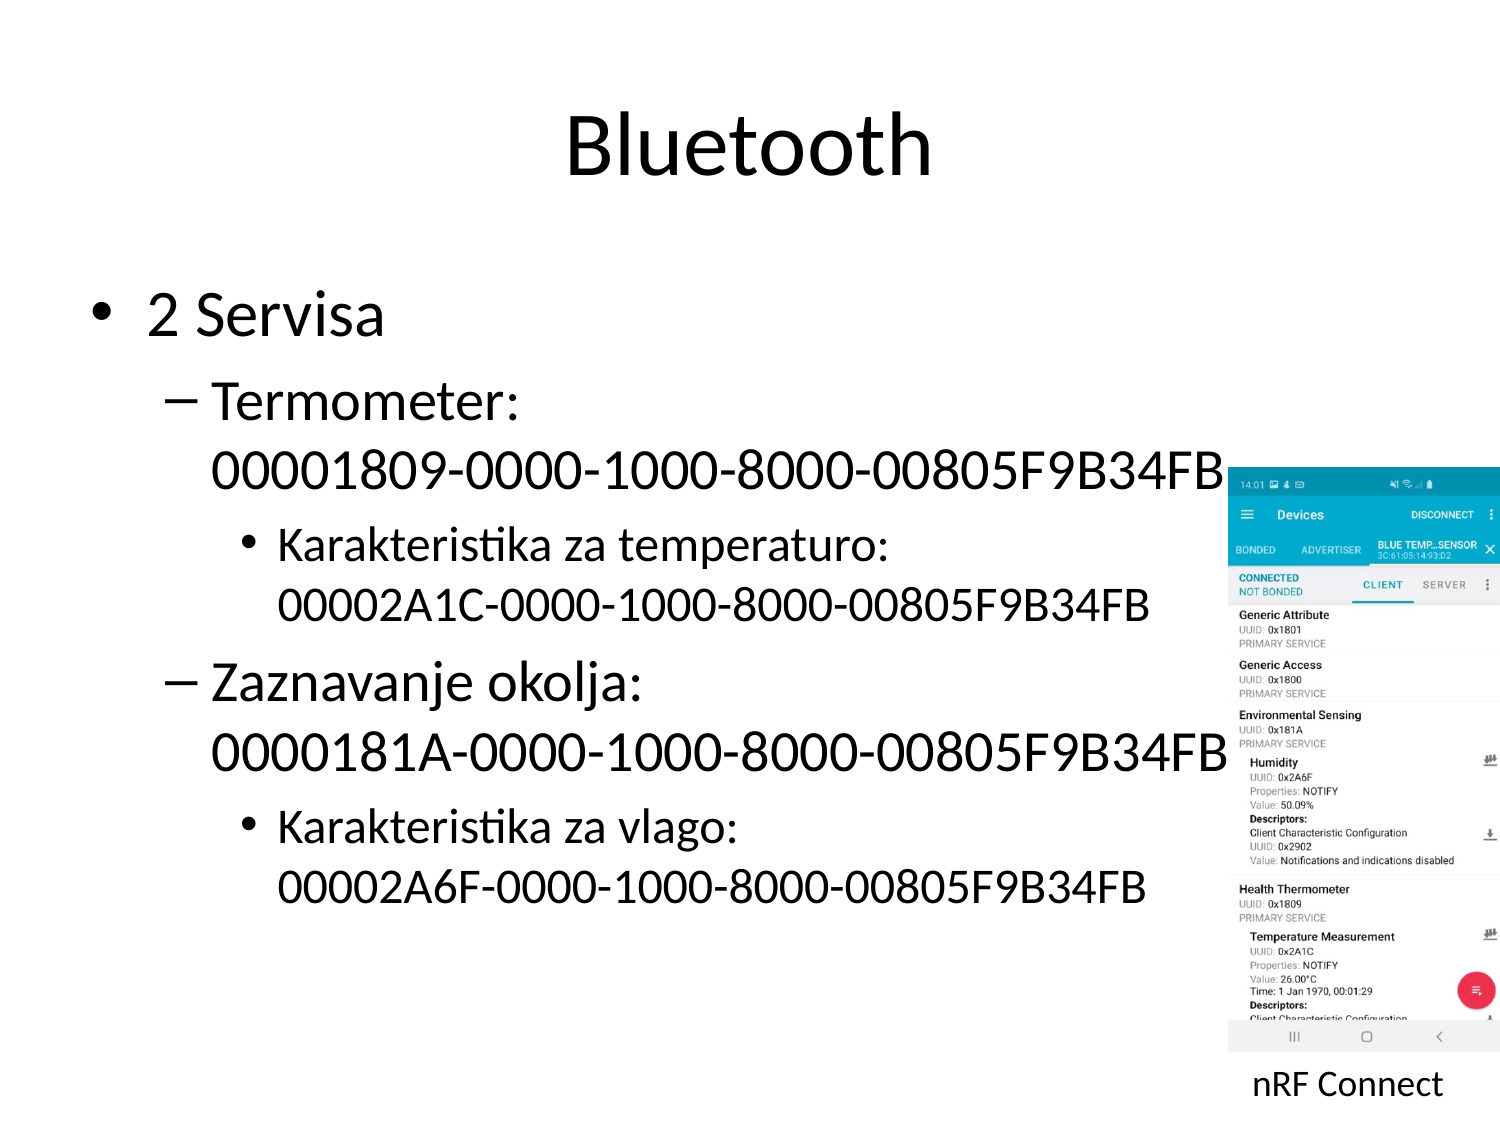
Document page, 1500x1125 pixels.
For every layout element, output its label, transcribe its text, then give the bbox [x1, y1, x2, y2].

picture [1228, 467, 1500, 492]
picture [1488, 507, 1496, 519]
picture [1228, 491, 1500, 1053]
title Bluetooth [75, 45, 1425, 233]
list 2 Servisa Termometer: 00001809-0000-1000-8000-00805F9B34FB Karakteristika za temperaturo: 00002A1C-0000-1000-8000-00805F9B34FB Zaznavanje okolja: 0000181A-0000-1000-8000-00805F9B34FB Karakteristika za vlago: 00002A6F-0000-1000-8000-00805F9B34FB [75, 262, 1425, 1005]
text_box nRF Connect [1237, 1061, 1500, 1112]
picture [1284, 481, 1291, 489]
